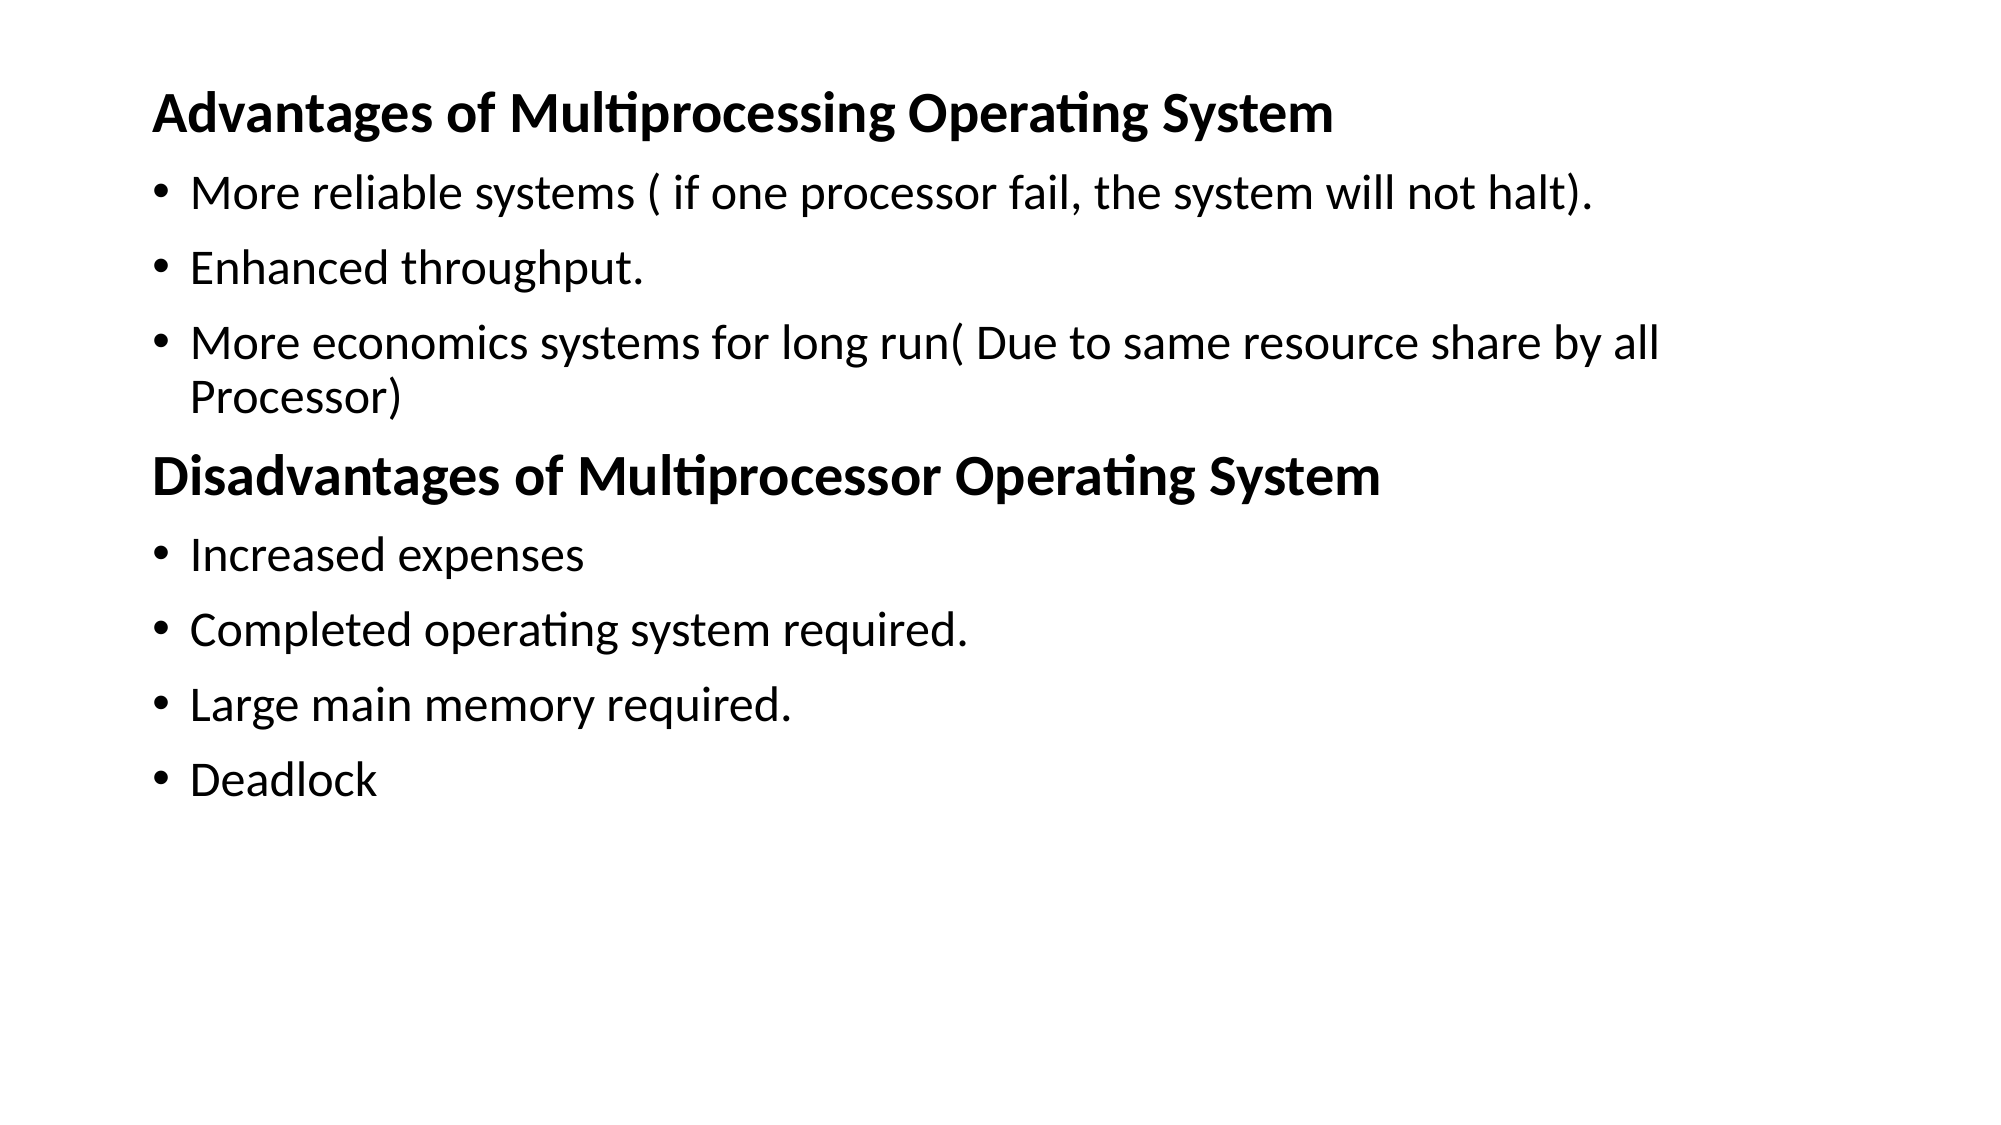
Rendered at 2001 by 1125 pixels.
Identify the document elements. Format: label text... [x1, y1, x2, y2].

list Advantages of Multiprocessing Operating System More reliable systems ( if one processor fail, the system will not halt). Enhanced throughput. More economics systems for long run( Due to same resource share by all Processor) Disadvantages of Multiprocessor Operating System Increased expenses Completed operating system required. Large main memory required. Deadlock [137, 75, 1863, 1014]
